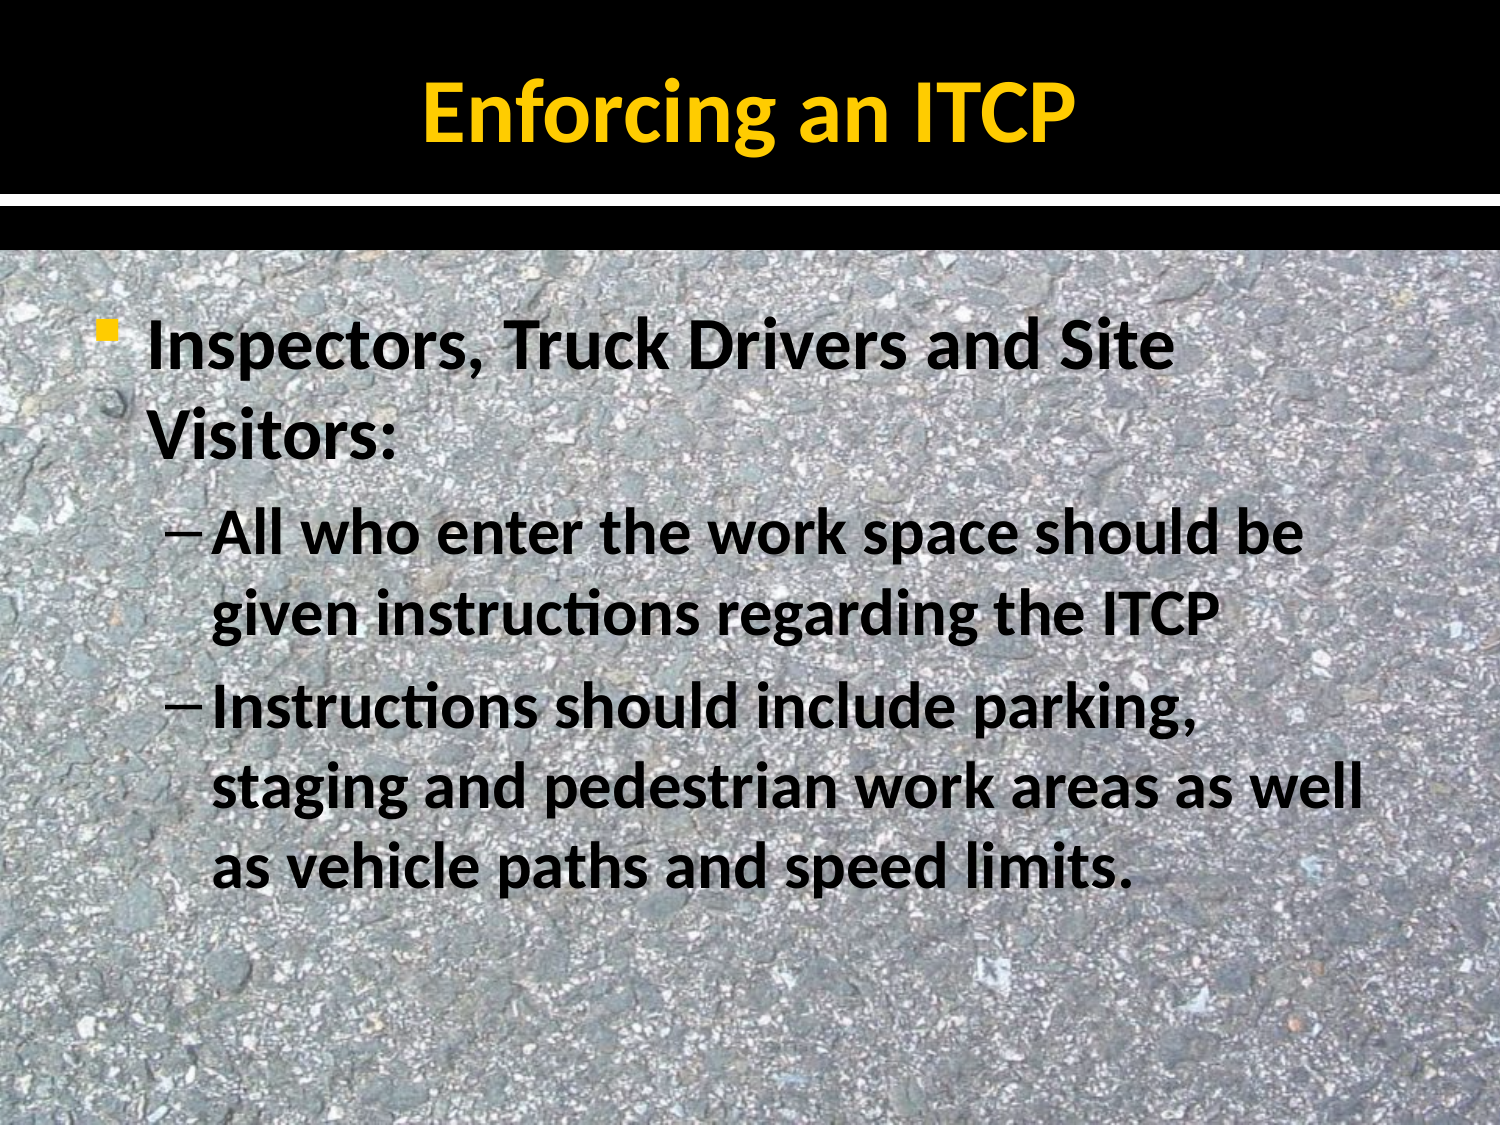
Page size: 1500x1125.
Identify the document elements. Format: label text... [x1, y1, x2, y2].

title Enforcing an ITCP [75, 24, 1425, 188]
list Inspectors, Truck Drivers and Site Visitors: All who enter the work space should be given instructions regarding the ITCP Instructions should include parking, staging and pedestrian work areas as well as vehicle paths and speed limits. [75, 287, 1425, 1005]
